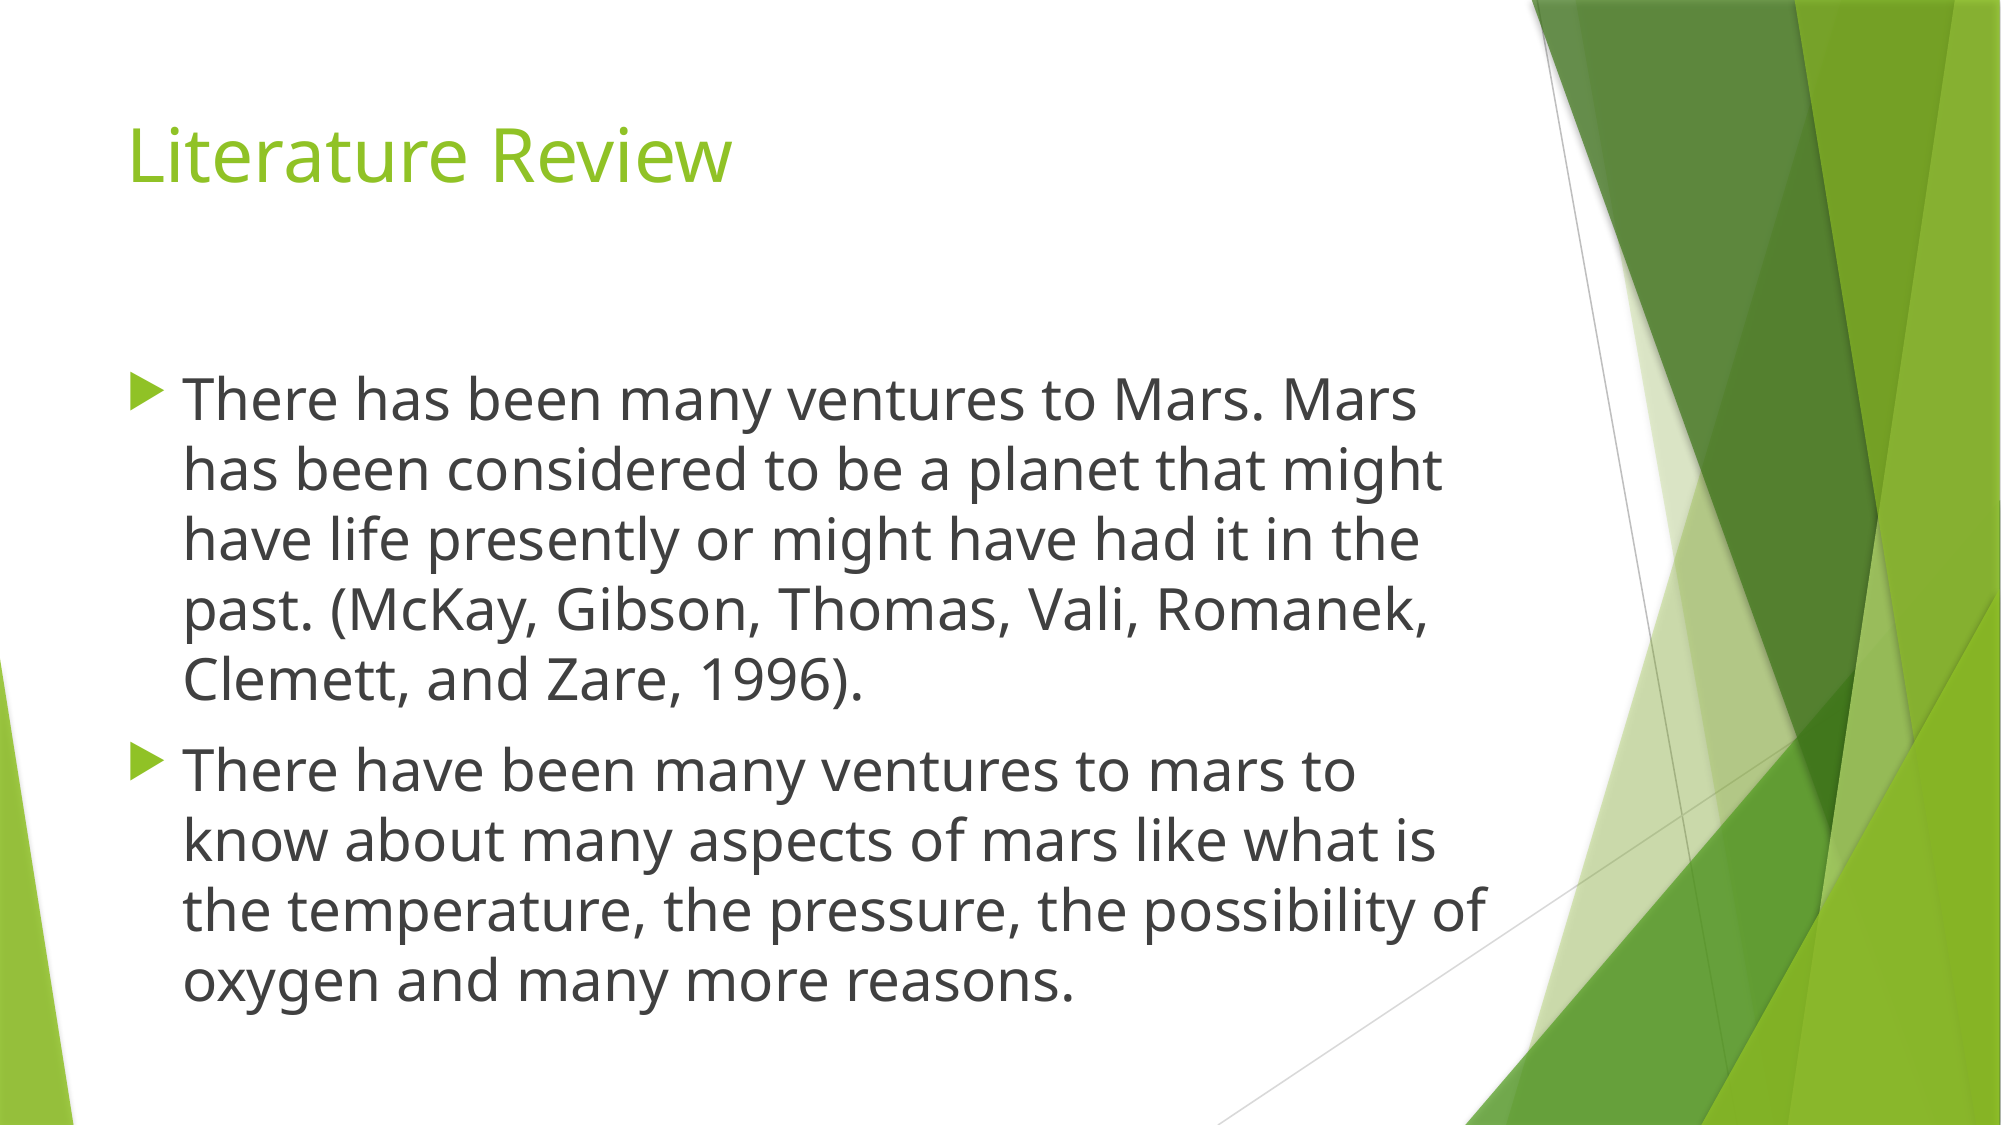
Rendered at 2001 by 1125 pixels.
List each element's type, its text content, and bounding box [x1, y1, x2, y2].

title Literature Review [111, 99, 1522, 317]
list There has been many ventures to Mars. Mars has been considered to be a planet that might have life presently or might have had it in the past. (McKay, Gibson, Thomas, Vali, Romanek, Clemett, and Zare, 1996). There have been many ventures to mars to know about many aspects of mars like what is the temperature, the pressure, the possibility of oxygen and many more reasons. [111, 354, 1522, 992]
